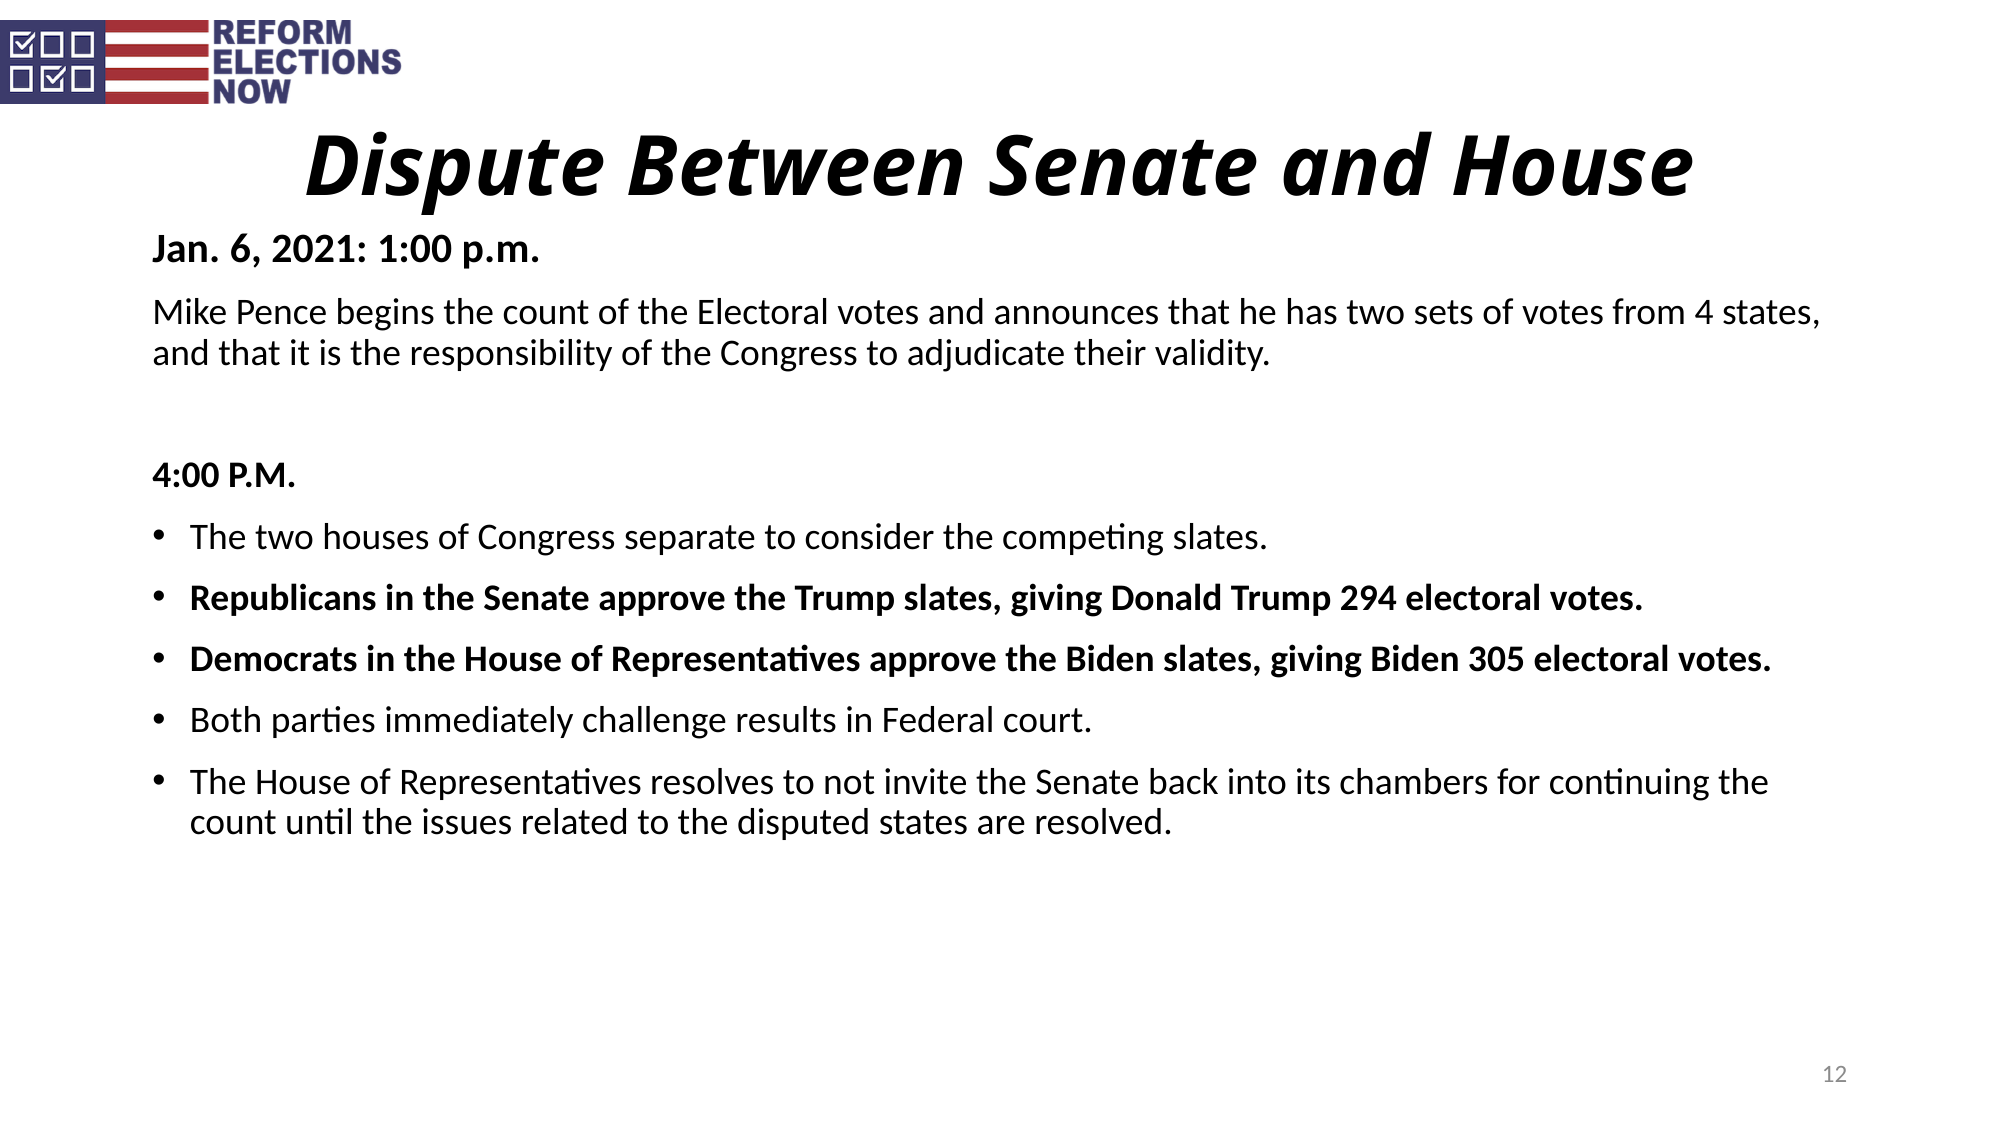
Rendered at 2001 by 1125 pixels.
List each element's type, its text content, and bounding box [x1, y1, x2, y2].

title Dispute Between Senate and House [137, 59, 1863, 218]
slide_number 12 [1412, 1042, 1863, 1103]
list Jan. 6, 2021: 1:00 p.m. Mike Pence begins the count of the Electoral votes and announces that he has two sets of votes from 4 states, and that it is the responsibility of the Congress to adjudicate their validity. 4:00 P.M. The two houses of Congress separate to consider the competing slates. Republicans in the Senate approve the Trump slates, giving Donald Trump 294 electoral votes. Democrats in the House of Representatives approve the Biden slates, giving Biden 305 electoral votes. Both parties immediately challenge results in Federal court. The House of Representatives resolves to not invite the Senate back into its chambers for continuing the count until the issues related to the disputed states are resolved. [137, 218, 1863, 1014]
picture [0, 19, 402, 104]
